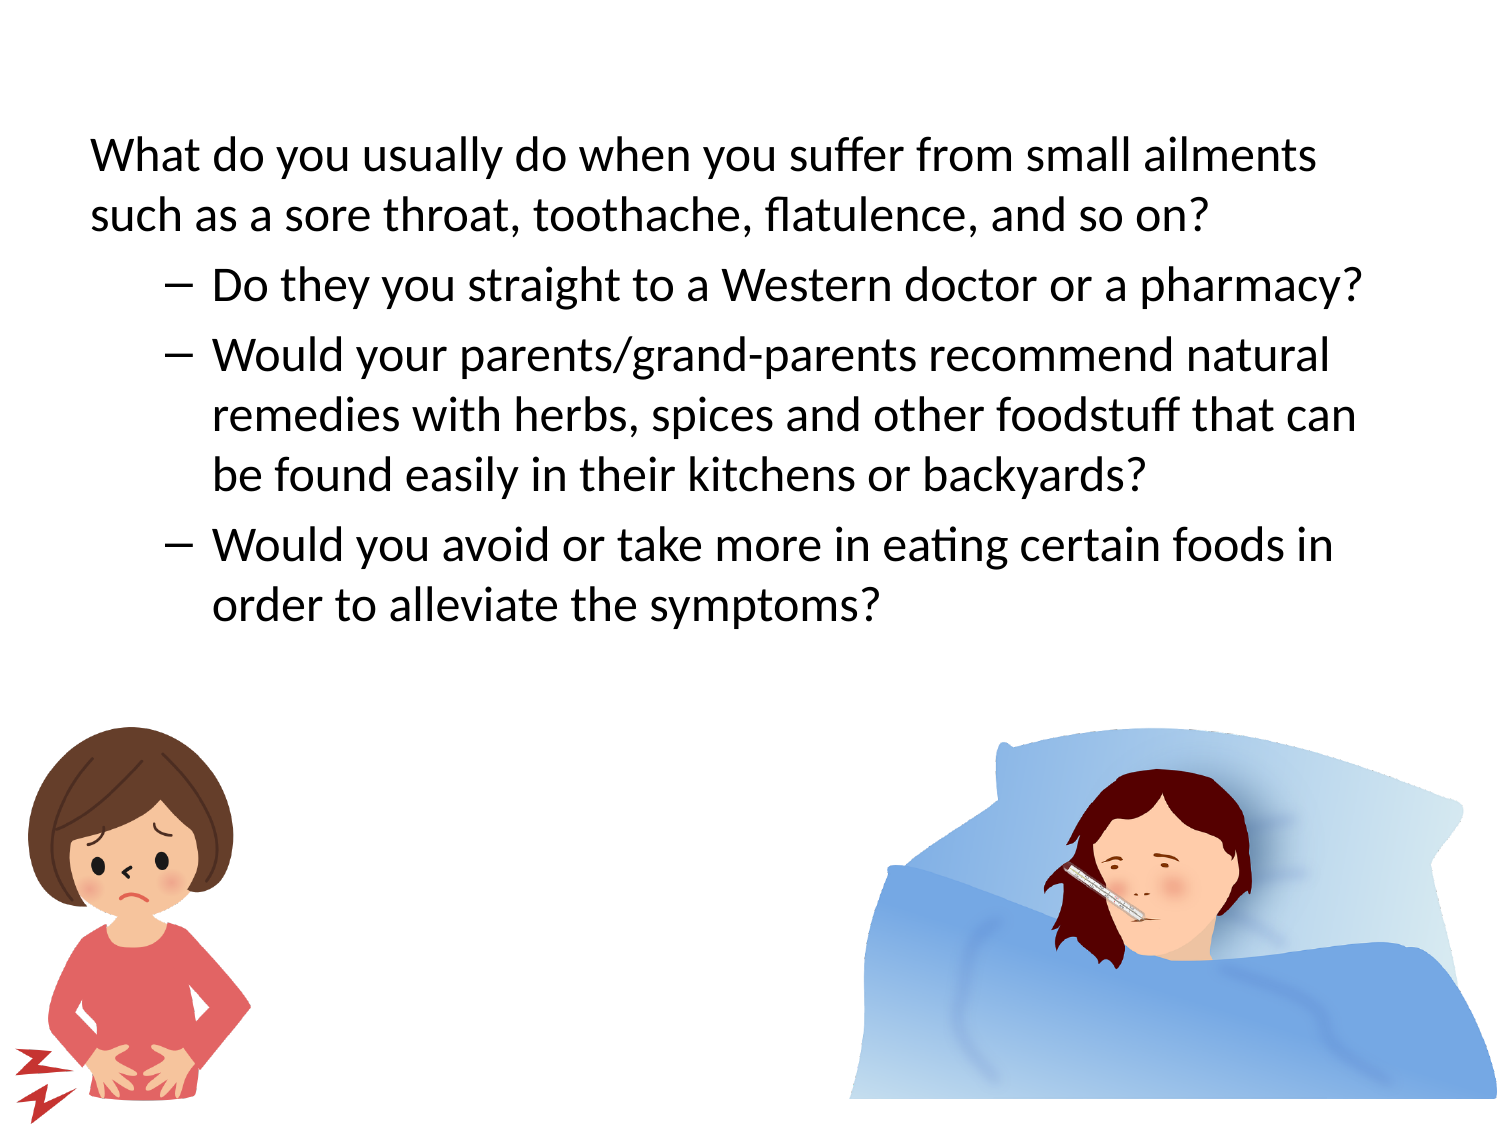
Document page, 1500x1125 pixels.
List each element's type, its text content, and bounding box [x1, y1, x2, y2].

picture [0, 727, 332, 1125]
picture [849, 727, 1497, 1099]
list What do you usually do when you suffer from small ailments such as a sore throat, toothache, flatulence, and so on? Do they you straight to a Western doctor or a pharmacy? Would your parents/grand-parents recommend natural remedies with herbs, spices and other foodstuff that can be found easily in their kitchens or backyards? Would you avoid or take more in eating certain foods in order to alleviate the symptoms? [75, 113, 1425, 857]
